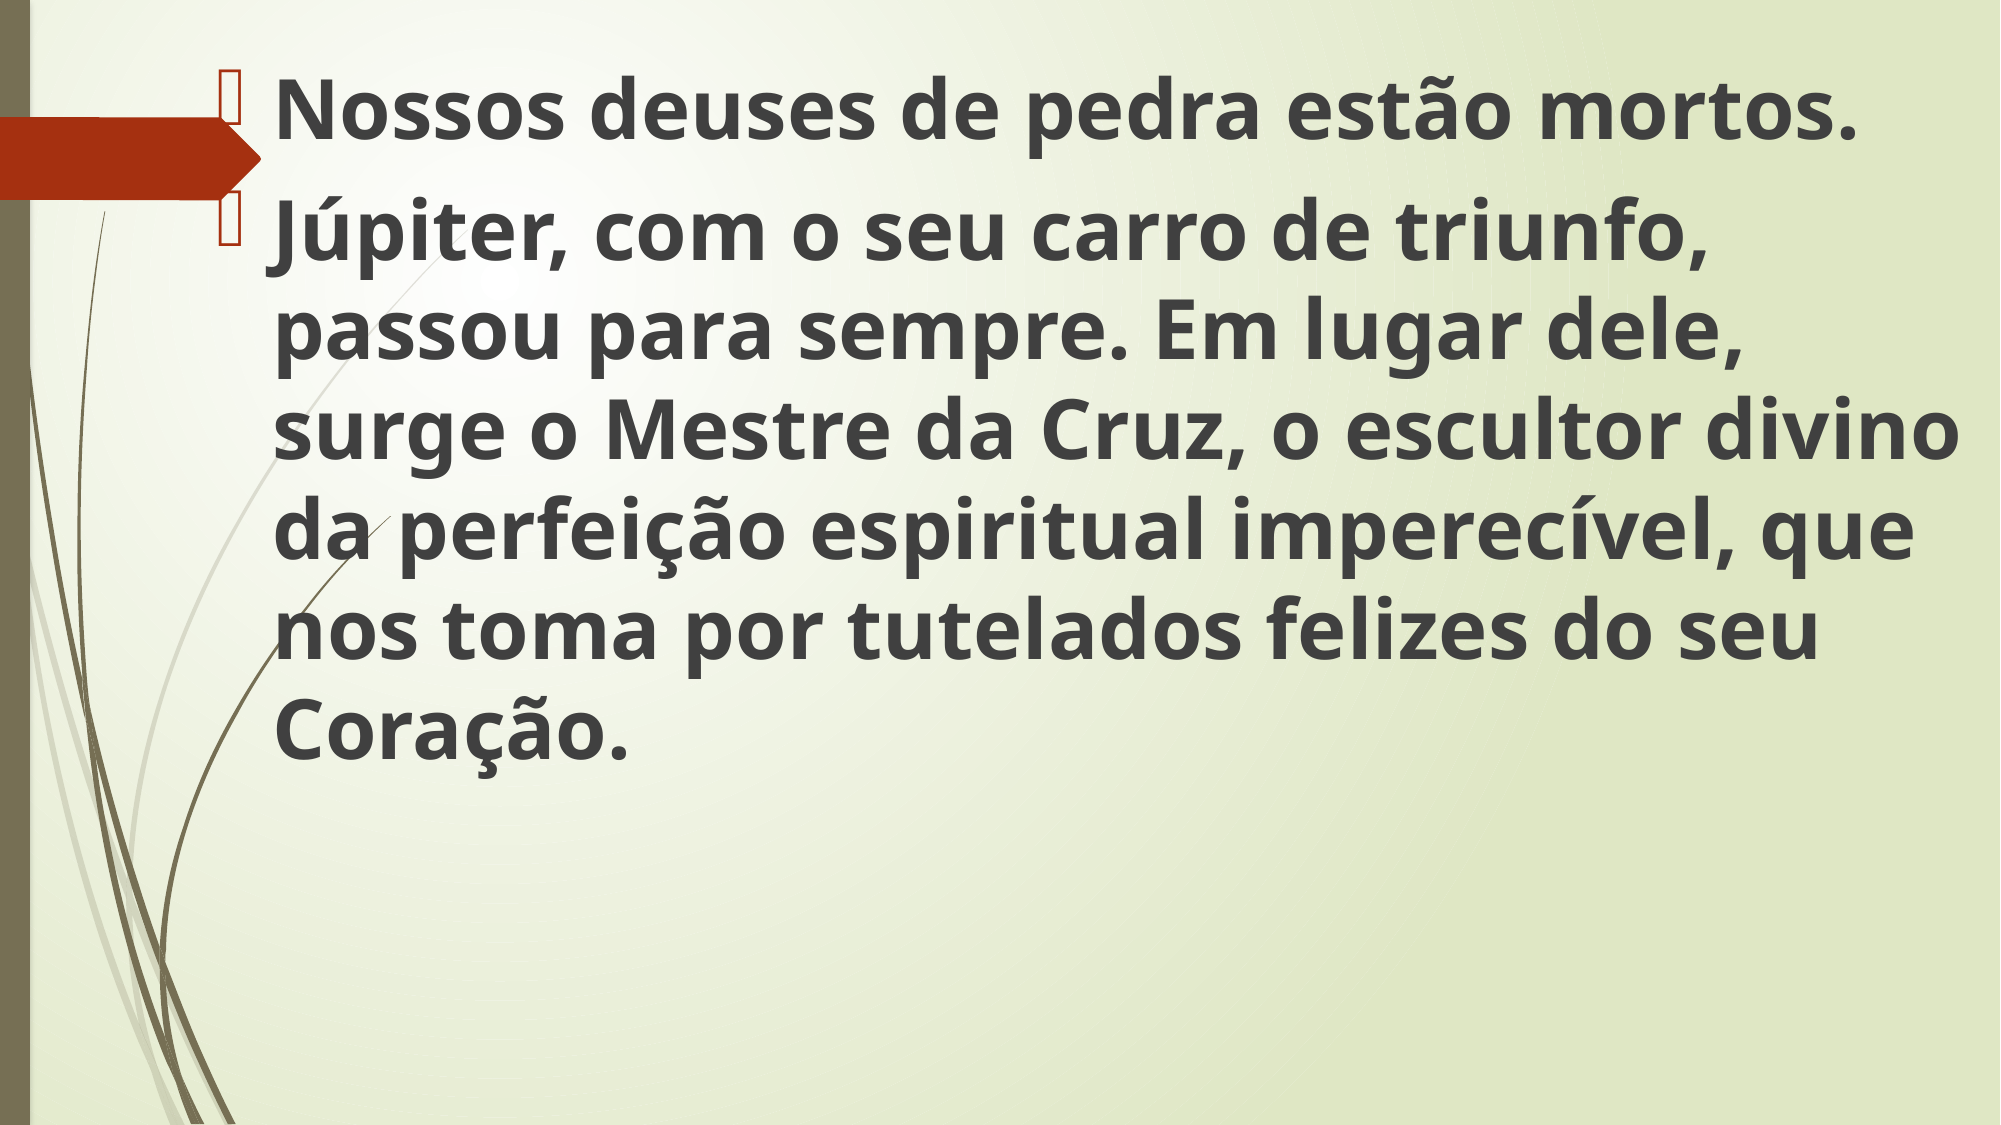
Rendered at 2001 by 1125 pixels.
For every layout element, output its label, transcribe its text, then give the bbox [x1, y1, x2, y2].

list Nossos deuses de pedra estão mortos. Júpiter, com o seu carro de triunfo, passou para sempre. Em lugar dele, surge o Mestre da Cruz, o escultor divino da perfeição espiritual imperecível, que nos toma por tutelados felizes do seu Coração. [201, 0, 2000, 1125]
